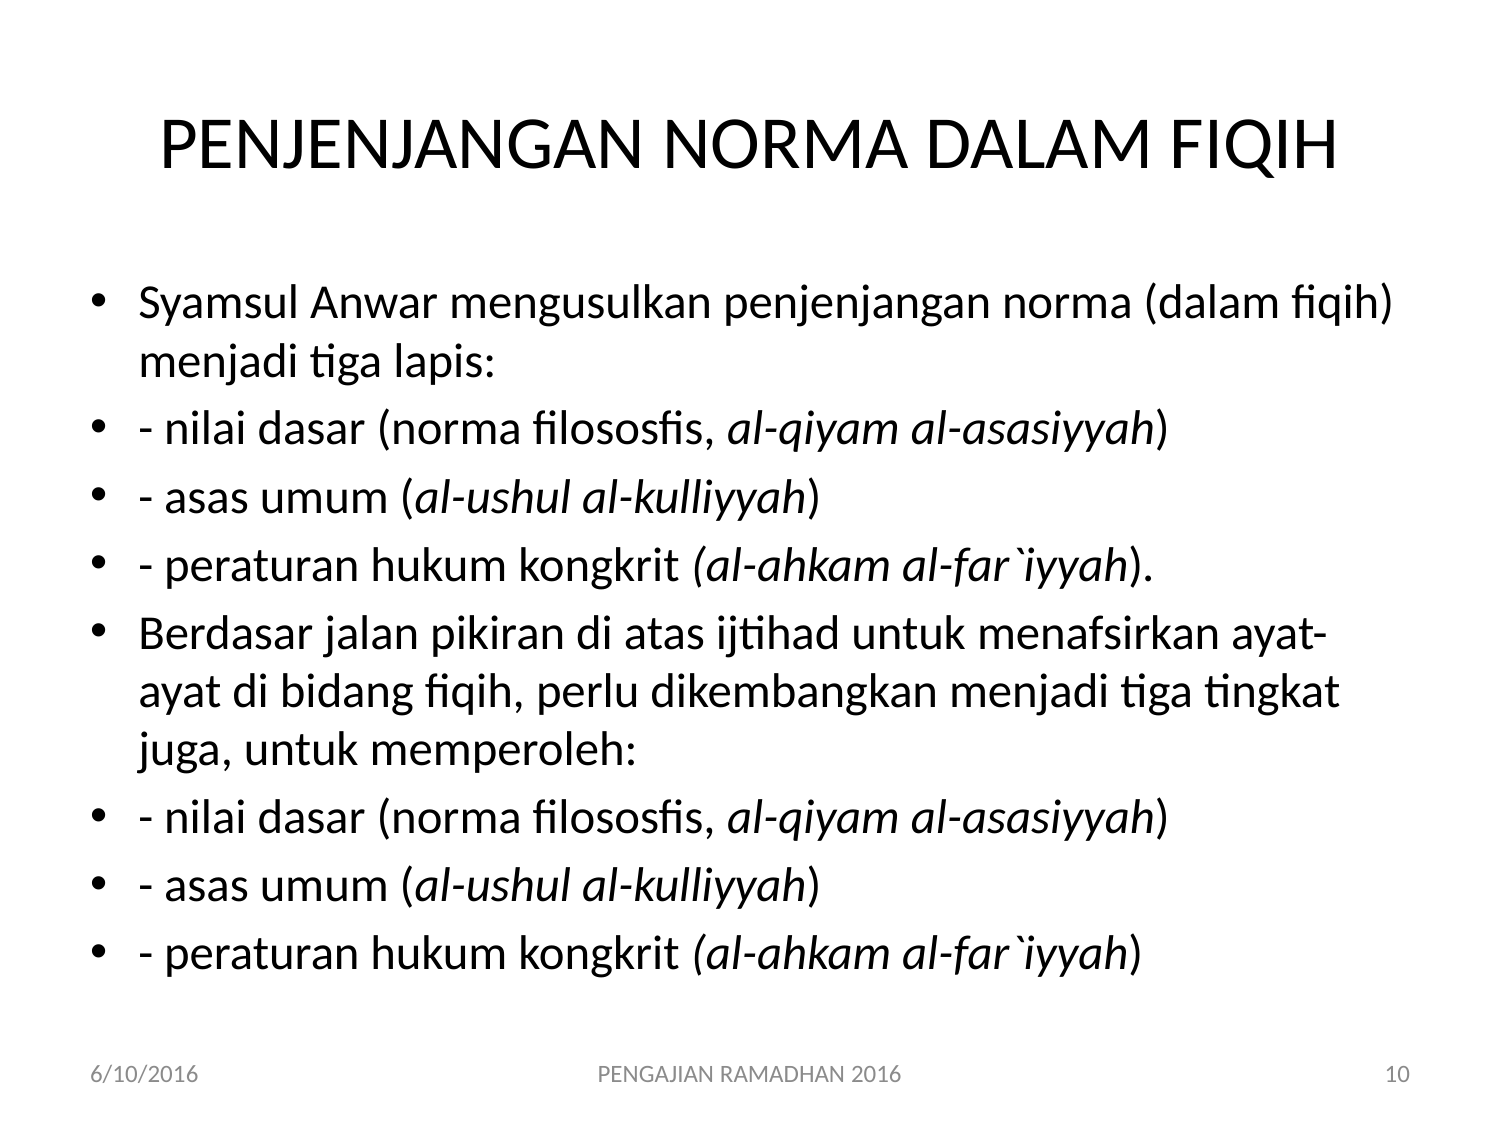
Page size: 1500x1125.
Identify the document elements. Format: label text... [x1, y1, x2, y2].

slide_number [75, 1042, 425, 1103]
slide_number 10 [1074, 1042, 1425, 1103]
title PENJENJANGAN NORMA DALAM FIQIH [75, 45, 1425, 233]
list Syamsul Anwar mengusulkan penjenjangan norma (dalam fiqih) menjadi tiga lapis: - nilai dasar (norma filososfis, al-qiyam al-asasiyyah) - asas umum (al-ushul al-kulliyyah) - peraturan hukum kongkrit (al-ahkam al-far`iyyah). Berdasar jalan pikiran di atas ijtihad untuk menafsirkan ayat-ayat di bidang fiqih, perlu dikembangkan menjadi tiga tingkat juga, untuk memperoleh: - nilai dasar (norma filososfis, al-qiyam al-asasiyyah) - asas umum (al-ushul al-kulliyyah) - peraturan hukum kongkrit (al-ahkam al-far`iyyah) [75, 262, 1425, 1005]
footer PENGAJIAN RAMADHAN 2016 [512, 1042, 988, 1103]
